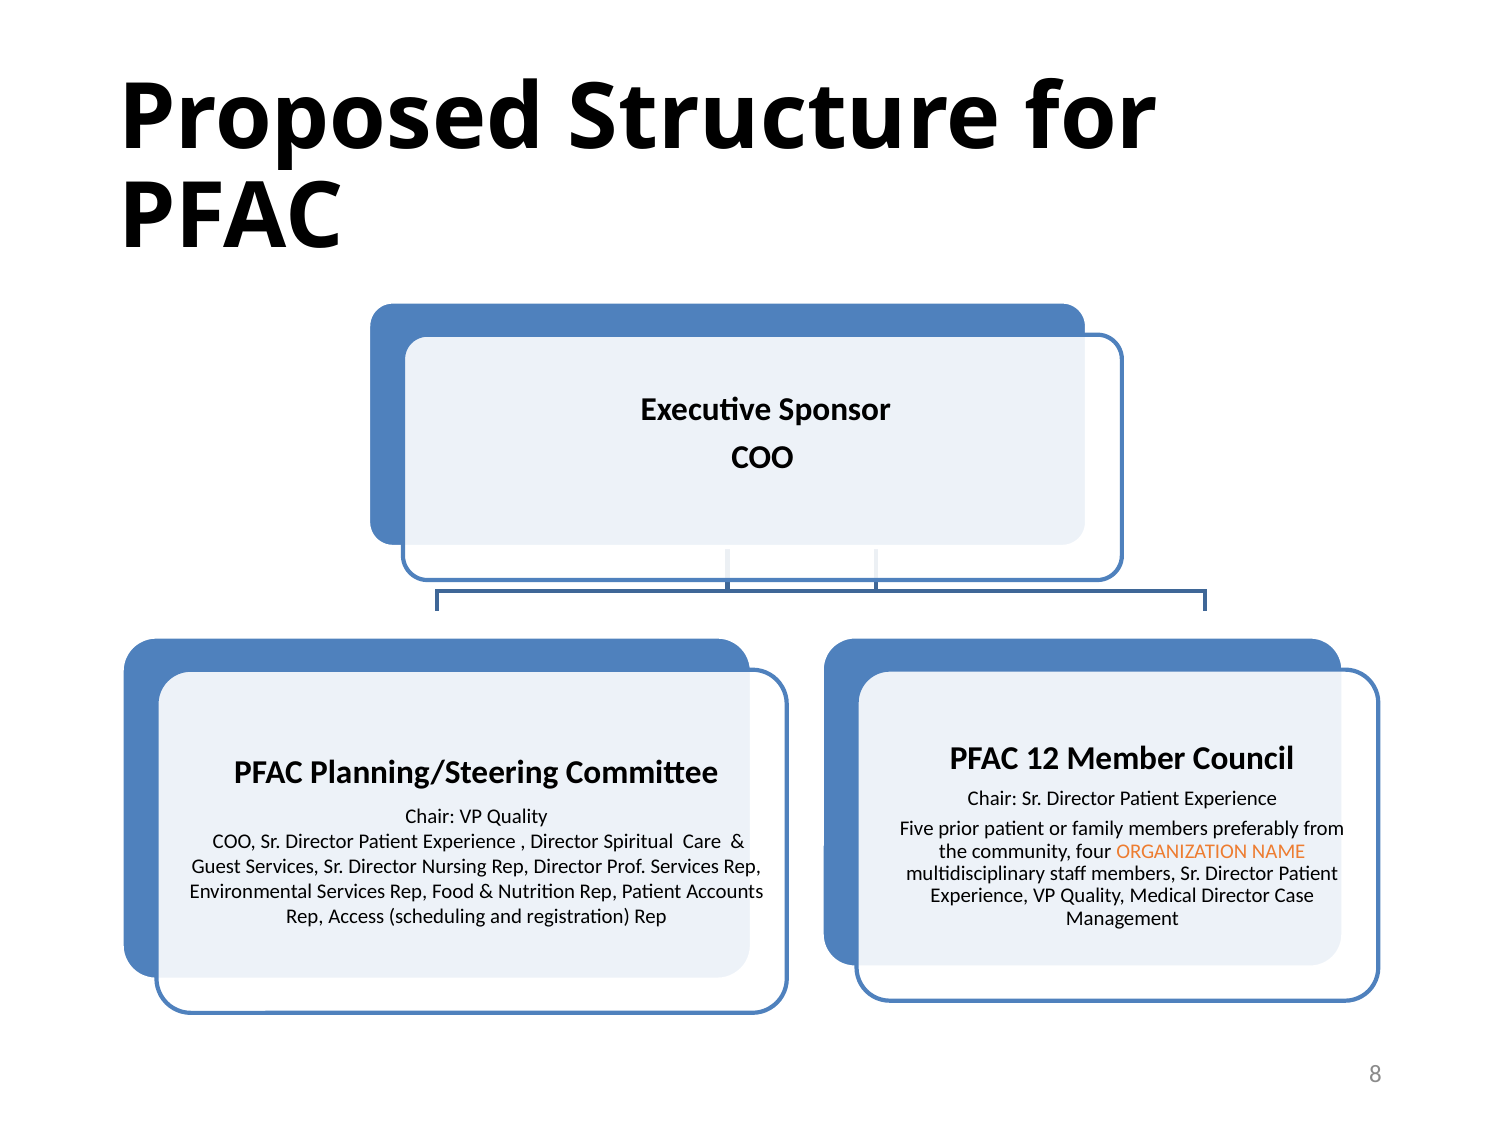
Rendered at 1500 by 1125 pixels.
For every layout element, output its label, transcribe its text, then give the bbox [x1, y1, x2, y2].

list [103, 299, 1397, 1014]
title Proposed Structure for PFAC [103, 59, 1397, 278]
slide_number 8 [1059, 1042, 1397, 1103]
